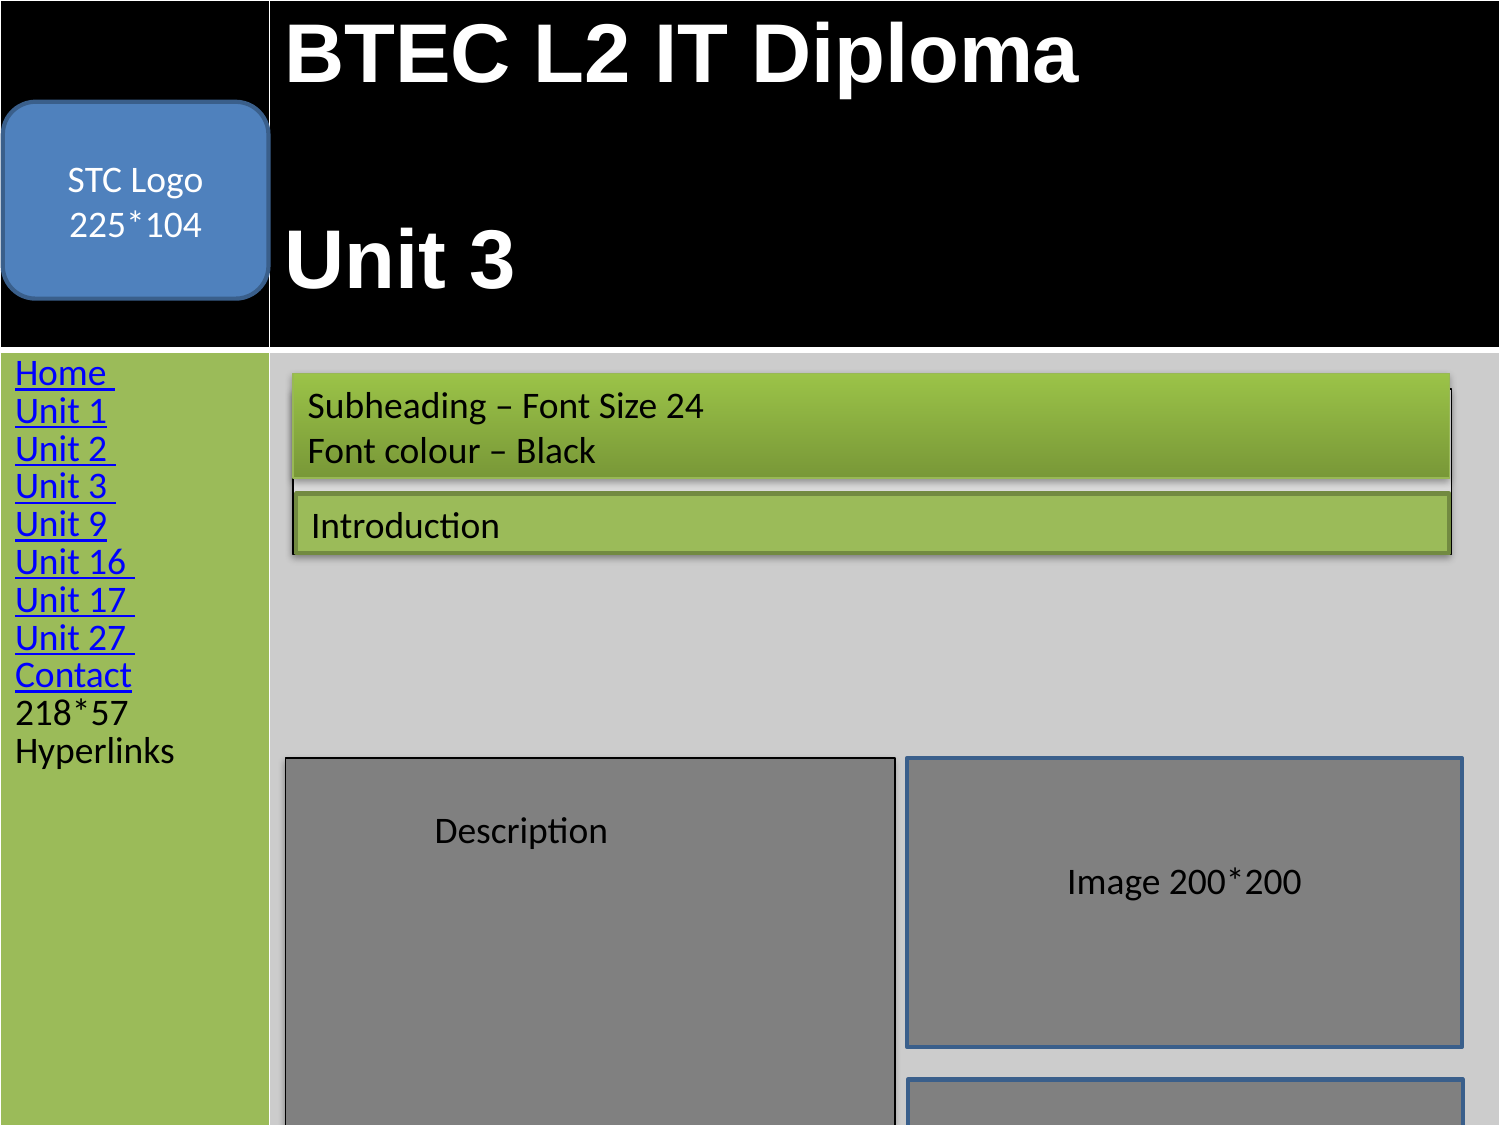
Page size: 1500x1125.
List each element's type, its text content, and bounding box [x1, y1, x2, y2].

text_box [292, 485, 1452, 555]
table_cell Home Unit 1 Unit 2 Unit 3 Unit 9 Unit 16 Unit 17 Unit 27 Contact 218*57 Hyperlinks [1, 353, 269, 1125]
text_box Image 200*200 [905, 756, 1464, 1049]
table_header [1, 1, 269, 125]
table_header [1, 276, 269, 347]
text_box STC Logo 225*104 [0, 99, 271, 301]
text_box [906, 1077, 1465, 1125]
table_header BTEC L2 IT Diploma Unit 3 [270, 1, 1499, 347]
text_box Subheading – Font Size 24 Font colour – Black [292, 373, 1450, 479]
table_cell [270, 353, 1499, 1125]
text_box [285, 757, 896, 1125]
text_box Introduction [294, 491, 1451, 555]
text_box Description [419, 798, 725, 859]
